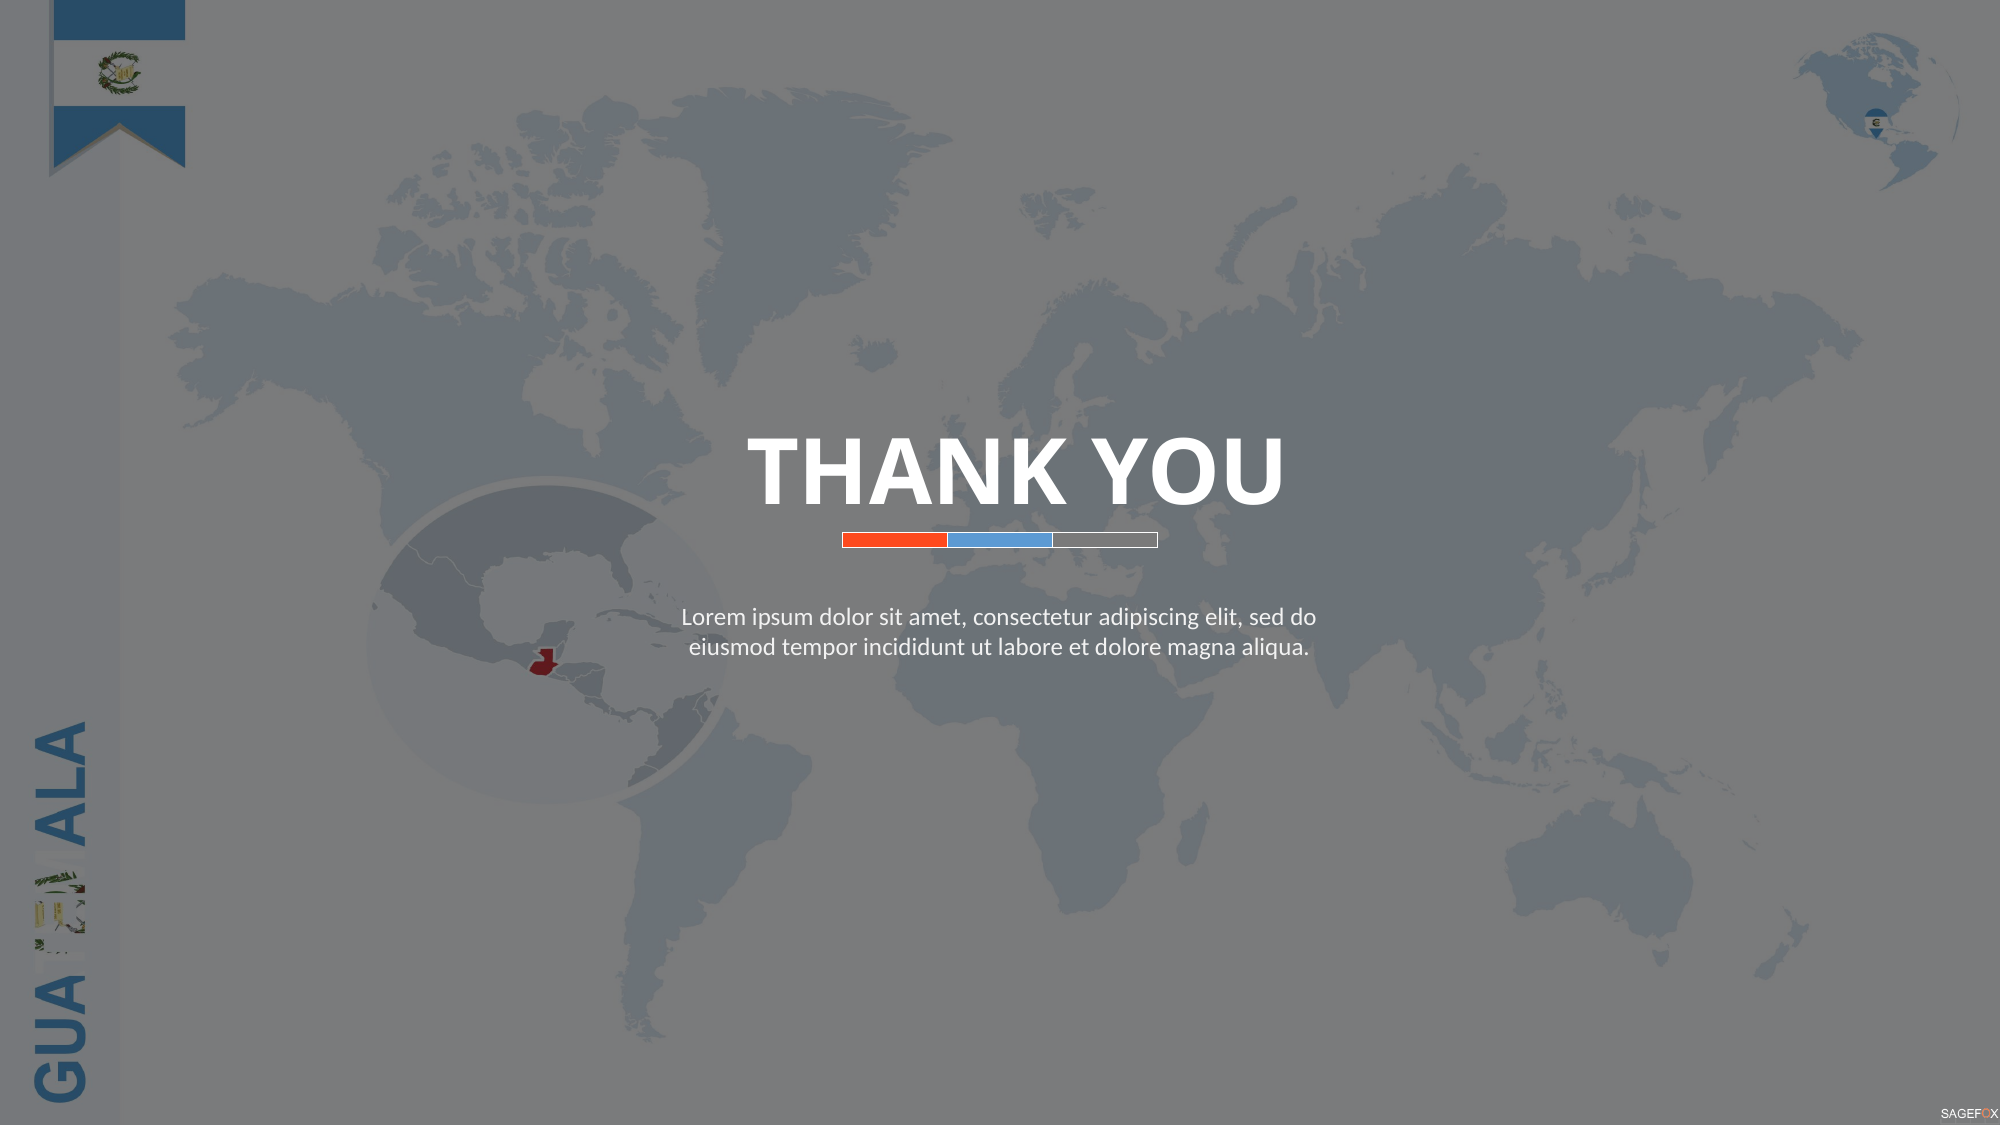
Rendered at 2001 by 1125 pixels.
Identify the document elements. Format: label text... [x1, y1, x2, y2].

text_box Lorem ipsum dolor sit amet, consectetur adipiscing elit, sed do eiusmod tempor incididunt ut labore et dolore magna aliqua. [660, 593, 1340, 668]
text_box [842, 532, 1158, 548]
picture [0, 0, 2001, 1125]
text_box THANK YOU [565, 405, 1470, 531]
